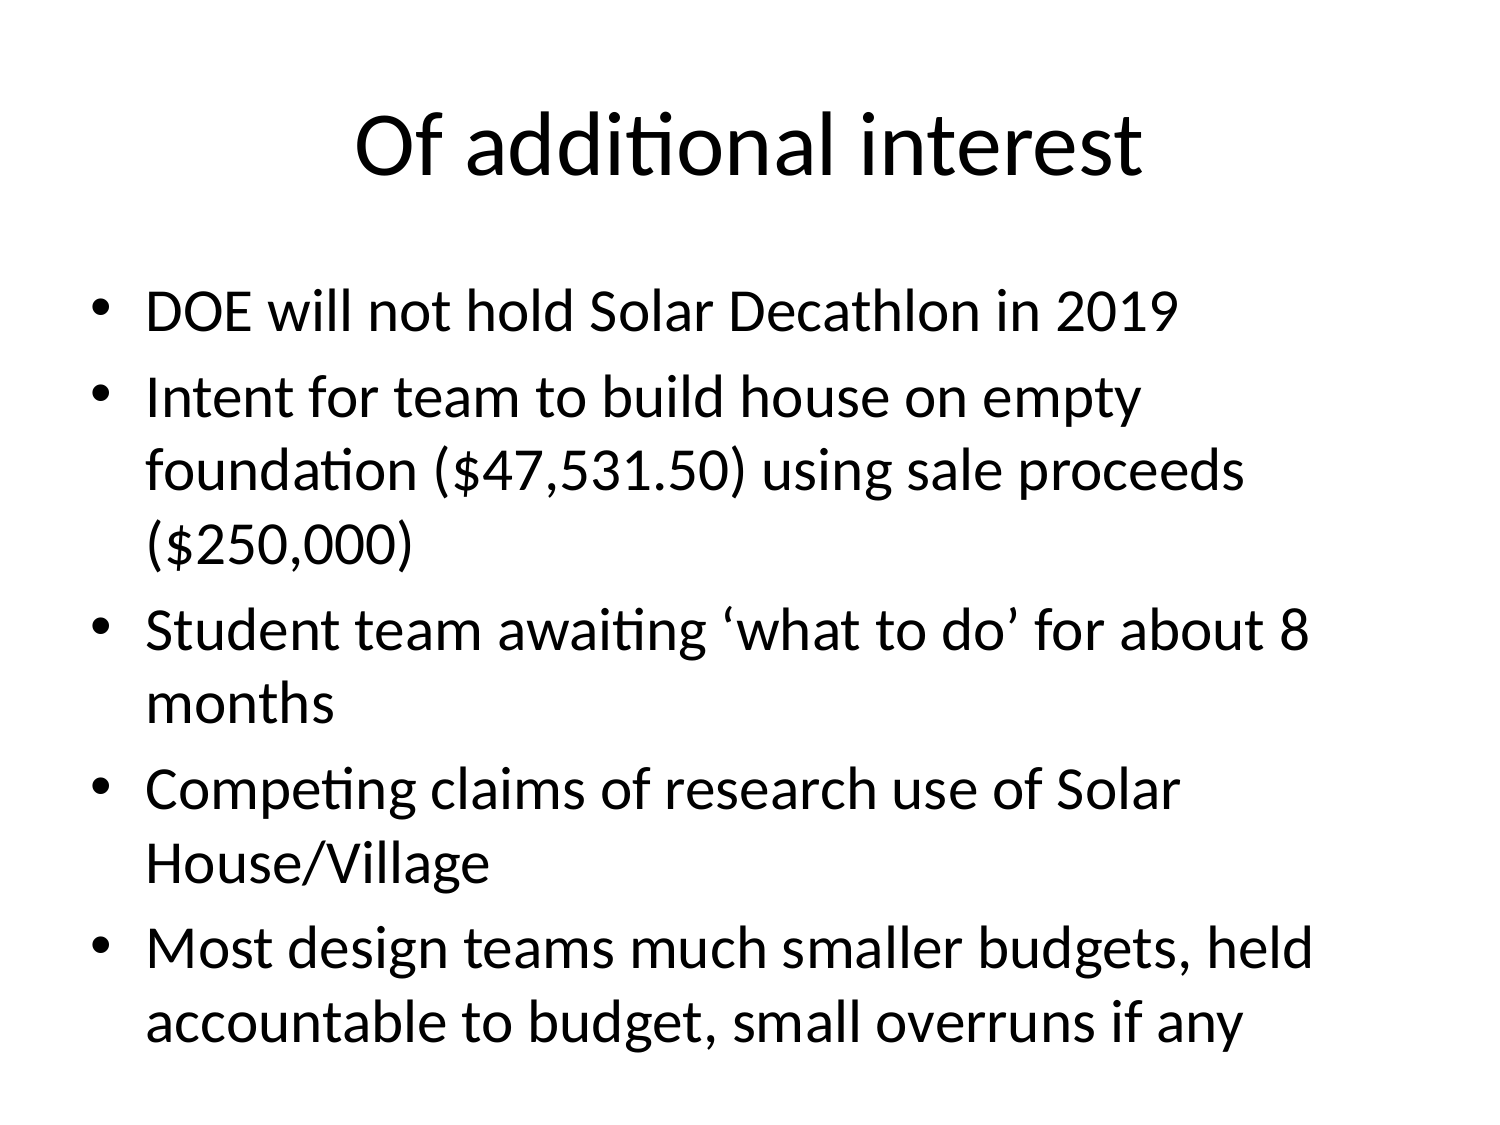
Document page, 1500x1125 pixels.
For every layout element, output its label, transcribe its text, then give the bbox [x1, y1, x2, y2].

list DOE will not hold Solar Decathlon in 2019 Intent for team to build house on empty foundation ($47,531.50) using sale proceeds ($250,000) Student team awaiting ‘what to do’ for about 8 months Competing claims of research use of Solar House/Village Most design teams much smaller budgets, held accountable to budget, small overruns if any [75, 262, 1425, 1075]
title Of additional interest [75, 45, 1425, 233]
